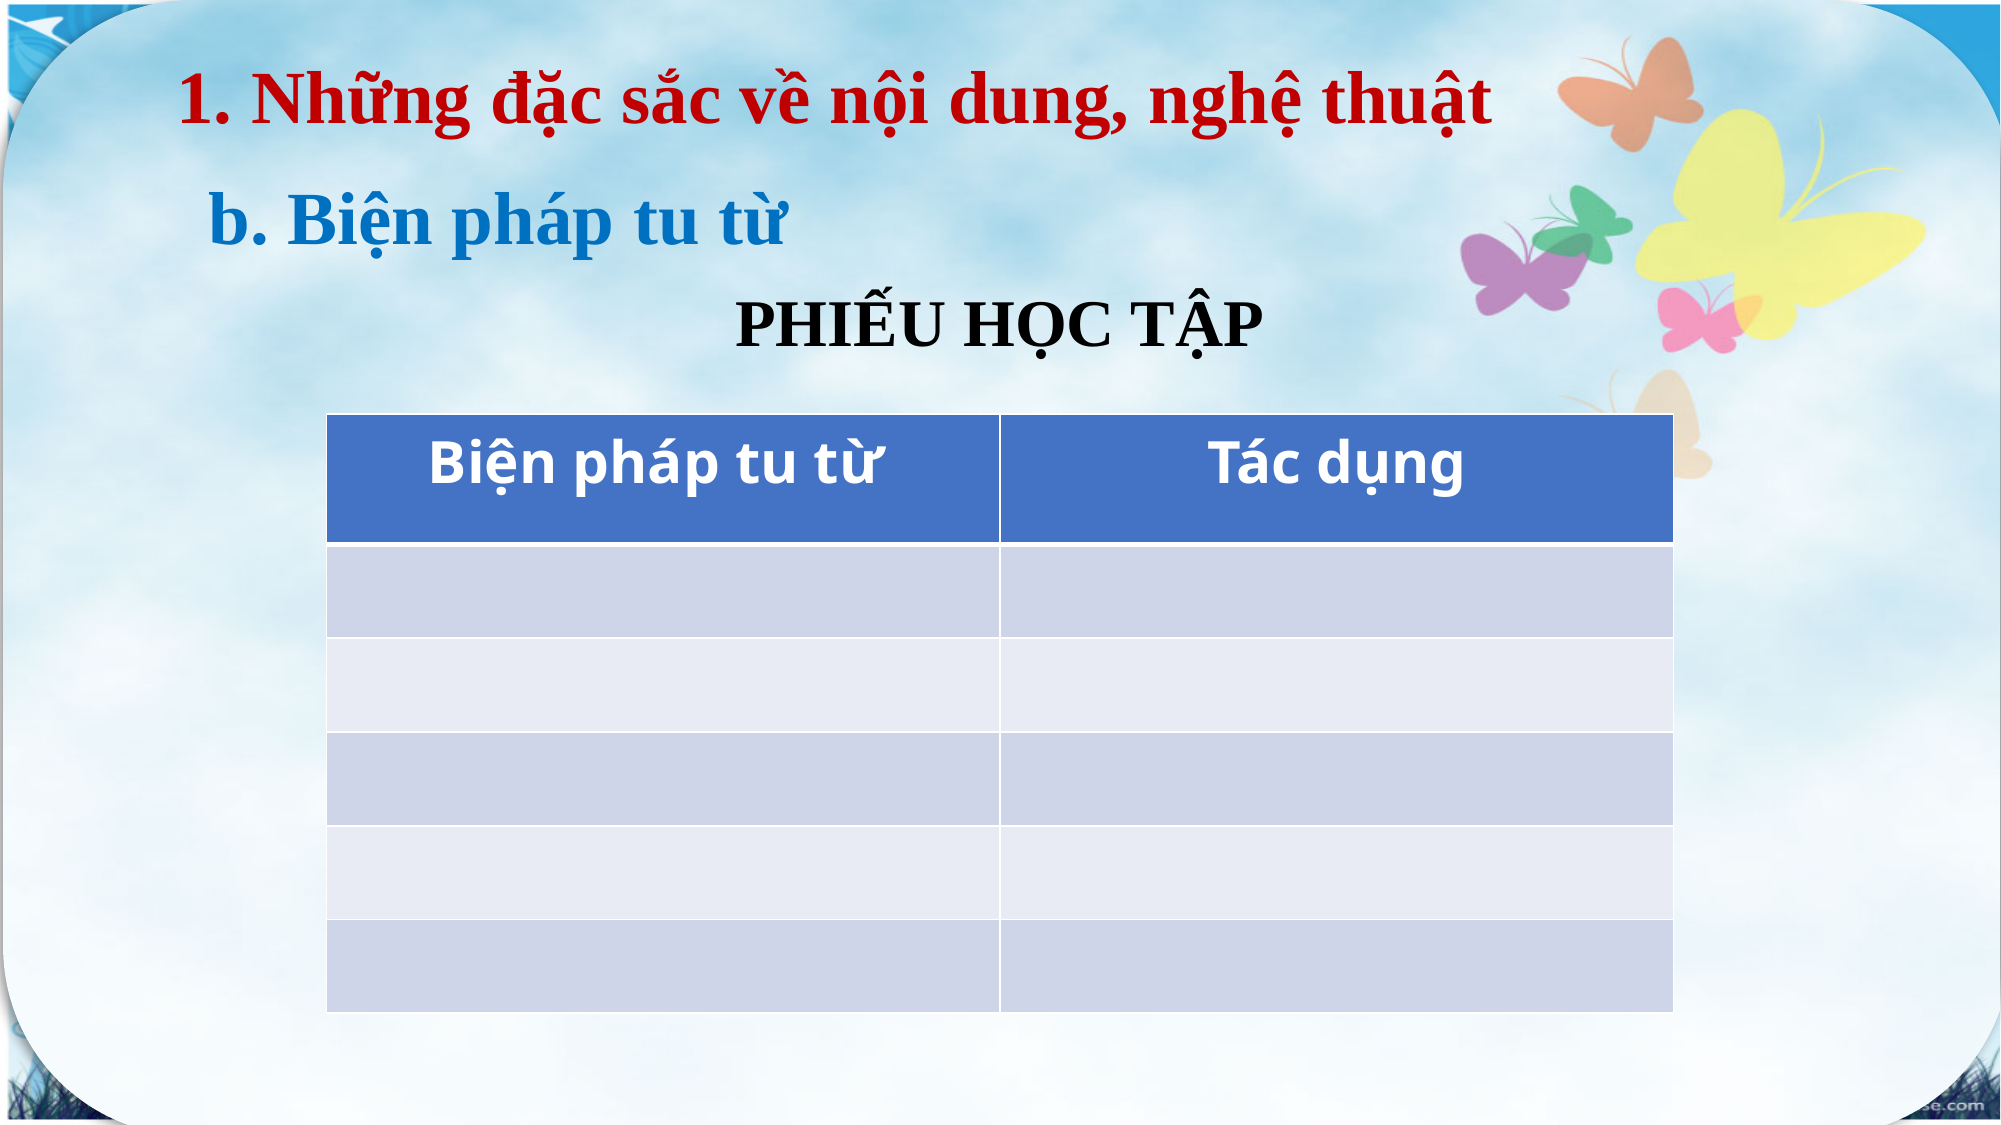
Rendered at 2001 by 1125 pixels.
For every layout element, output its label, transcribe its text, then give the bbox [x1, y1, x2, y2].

table_cell [1001, 827, 1673, 919]
text_box PHIẾU HỌC TẬP [606, 272, 1394, 368]
table_cell [327, 547, 999, 637]
table_header Biện pháp tu từ [327, 415, 999, 542]
table_cell [327, 639, 999, 731]
table_cell [327, 733, 999, 825]
table_cell [1001, 733, 1673, 825]
table_cell [1001, 547, 1673, 637]
table_cell [327, 827, 999, 919]
table_cell [1001, 920, 1673, 1012]
picture [3, 0, 2001, 1125]
table_cell [1001, 639, 1673, 731]
table_header Tác dụng [1001, 415, 1673, 542]
table_cell [327, 920, 999, 1012]
text_box 1. Những đặc sắc về nội dung, nghệ thuật [161, 40, 1591, 146]
text_box b. Biện pháp tu từ [193, 162, 1042, 268]
